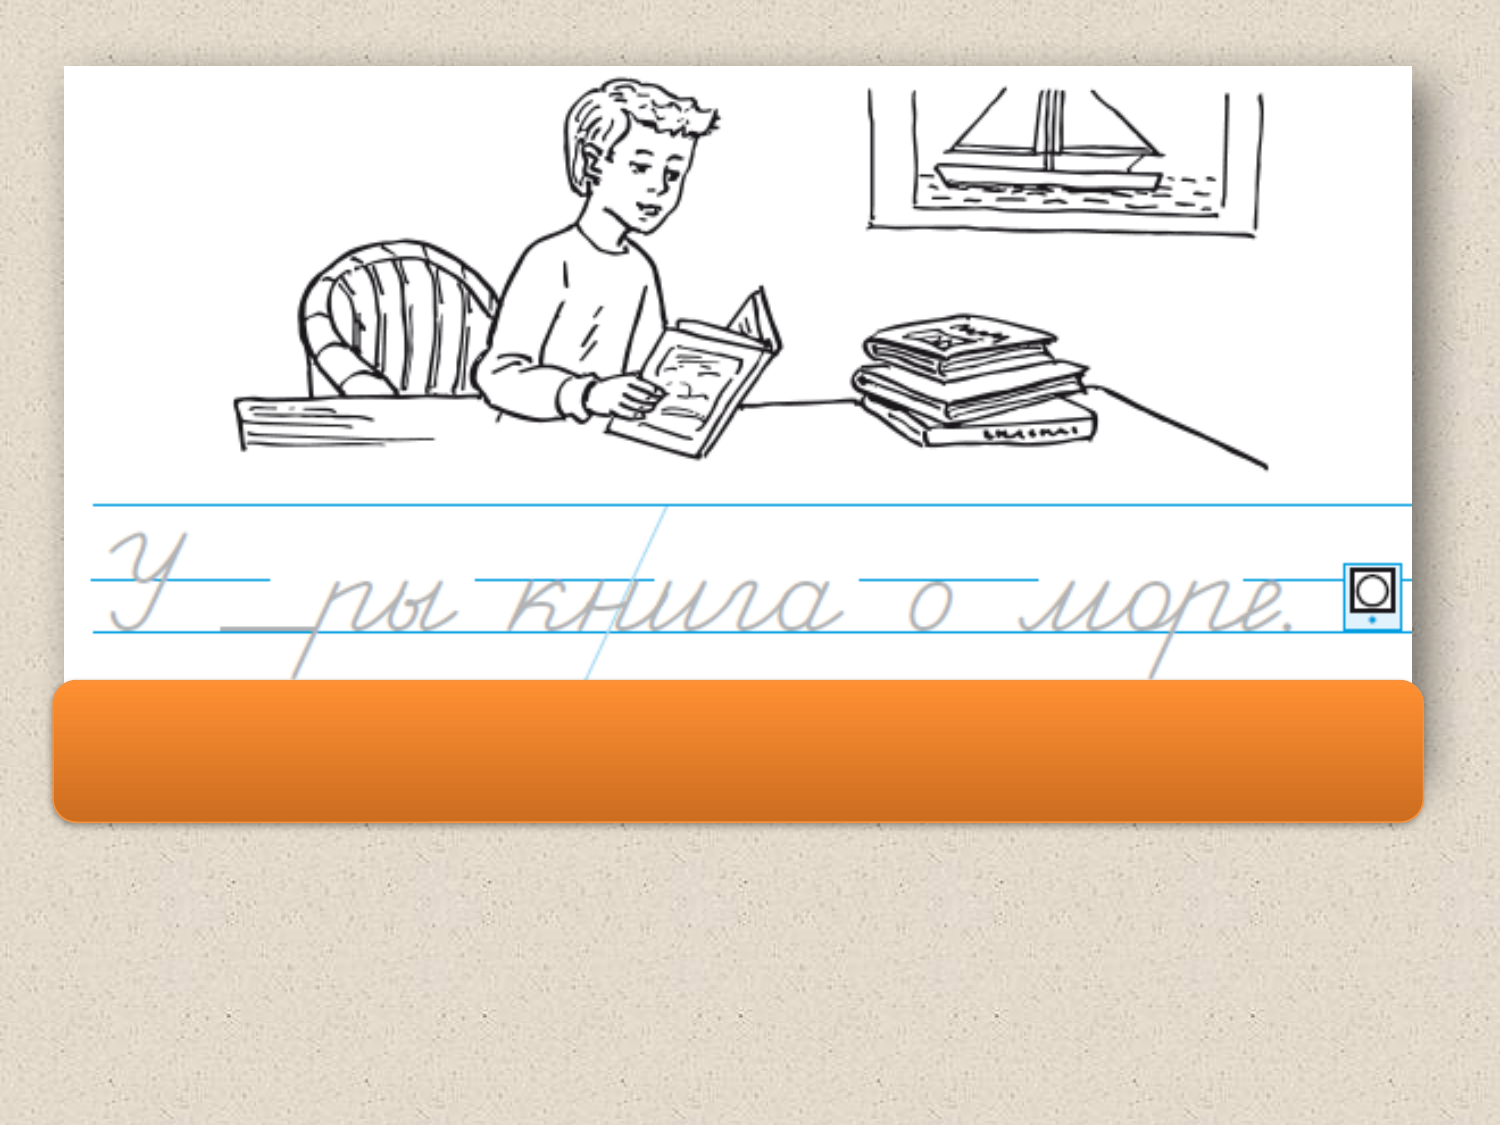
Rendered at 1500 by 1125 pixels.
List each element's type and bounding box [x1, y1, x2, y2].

picture [0, 0, 1500, 1125]
text_box [52, 686, 1425, 824]
